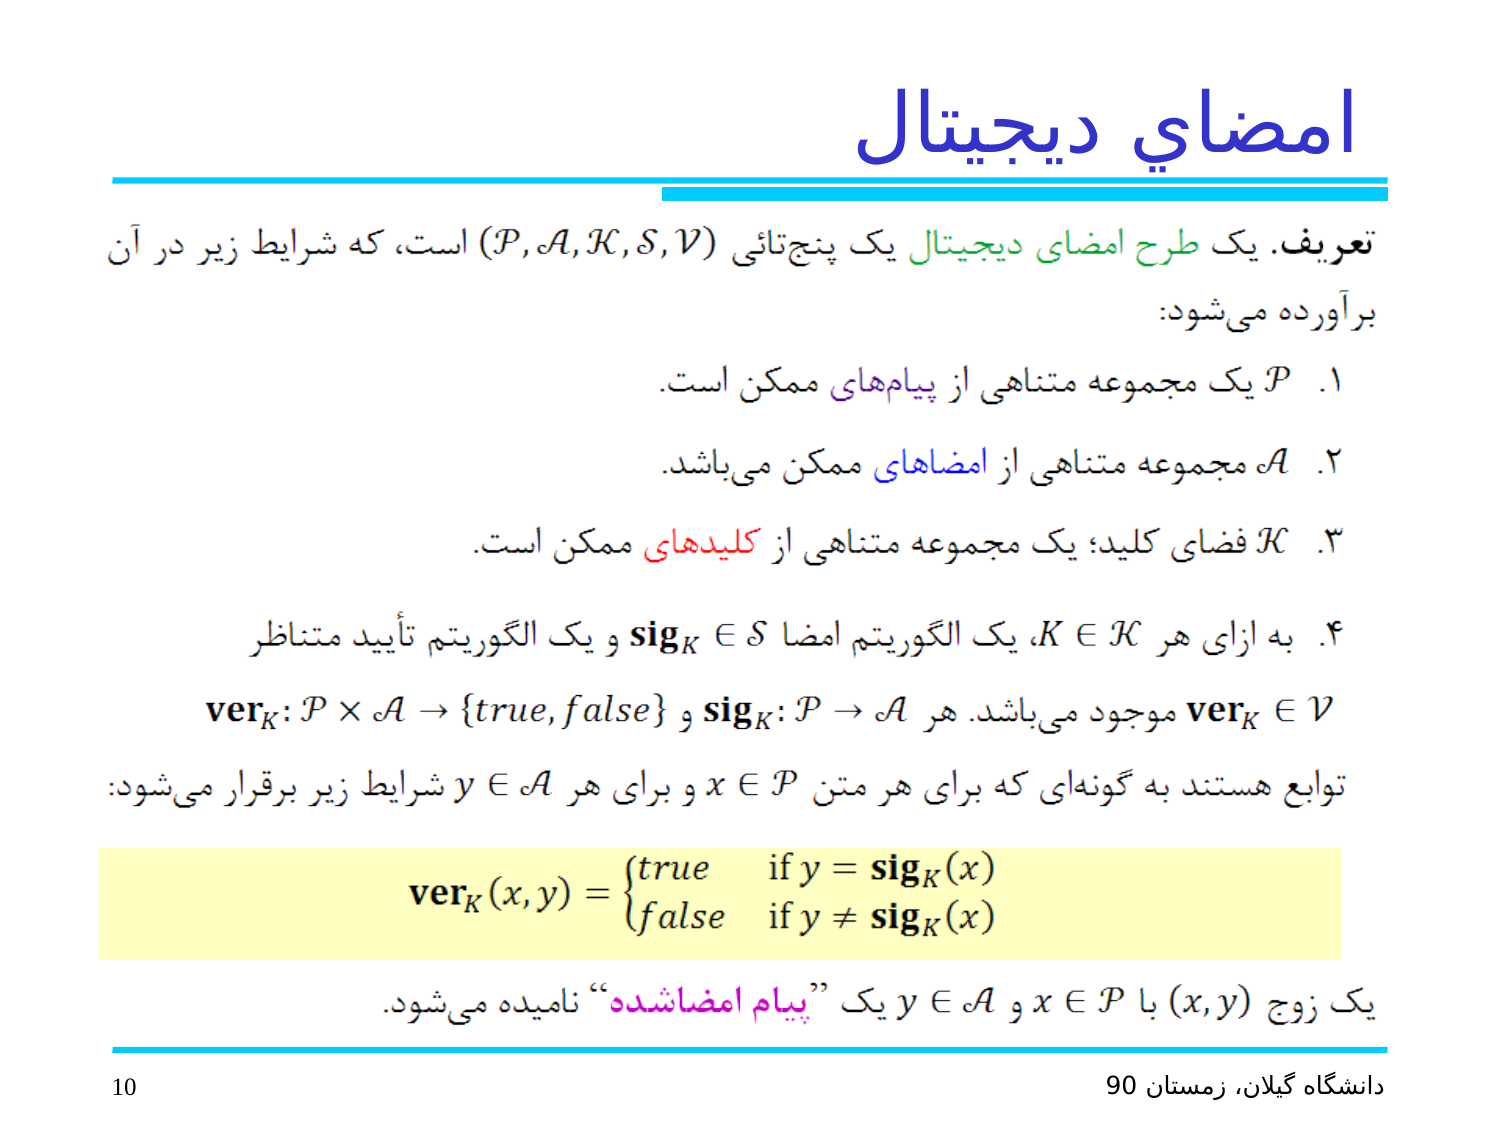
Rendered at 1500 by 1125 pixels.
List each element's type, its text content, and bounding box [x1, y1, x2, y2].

picture [99, 844, 1341, 963]
picture [99, 610, 1355, 813]
text_box [662, 187, 1388, 200]
picture [462, 512, 1359, 574]
picture [99, 212, 1388, 340]
title امضاي ديجيتال [99, 24, 1376, 211]
text_box دانشگاه گيلان، زمستان 90 [337, 1062, 1400, 1125]
picture [374, 966, 1390, 1038]
picture [646, 437, 1351, 493]
picture [641, 349, 1363, 416]
slide_number 10 [10, 1062, 238, 1125]
